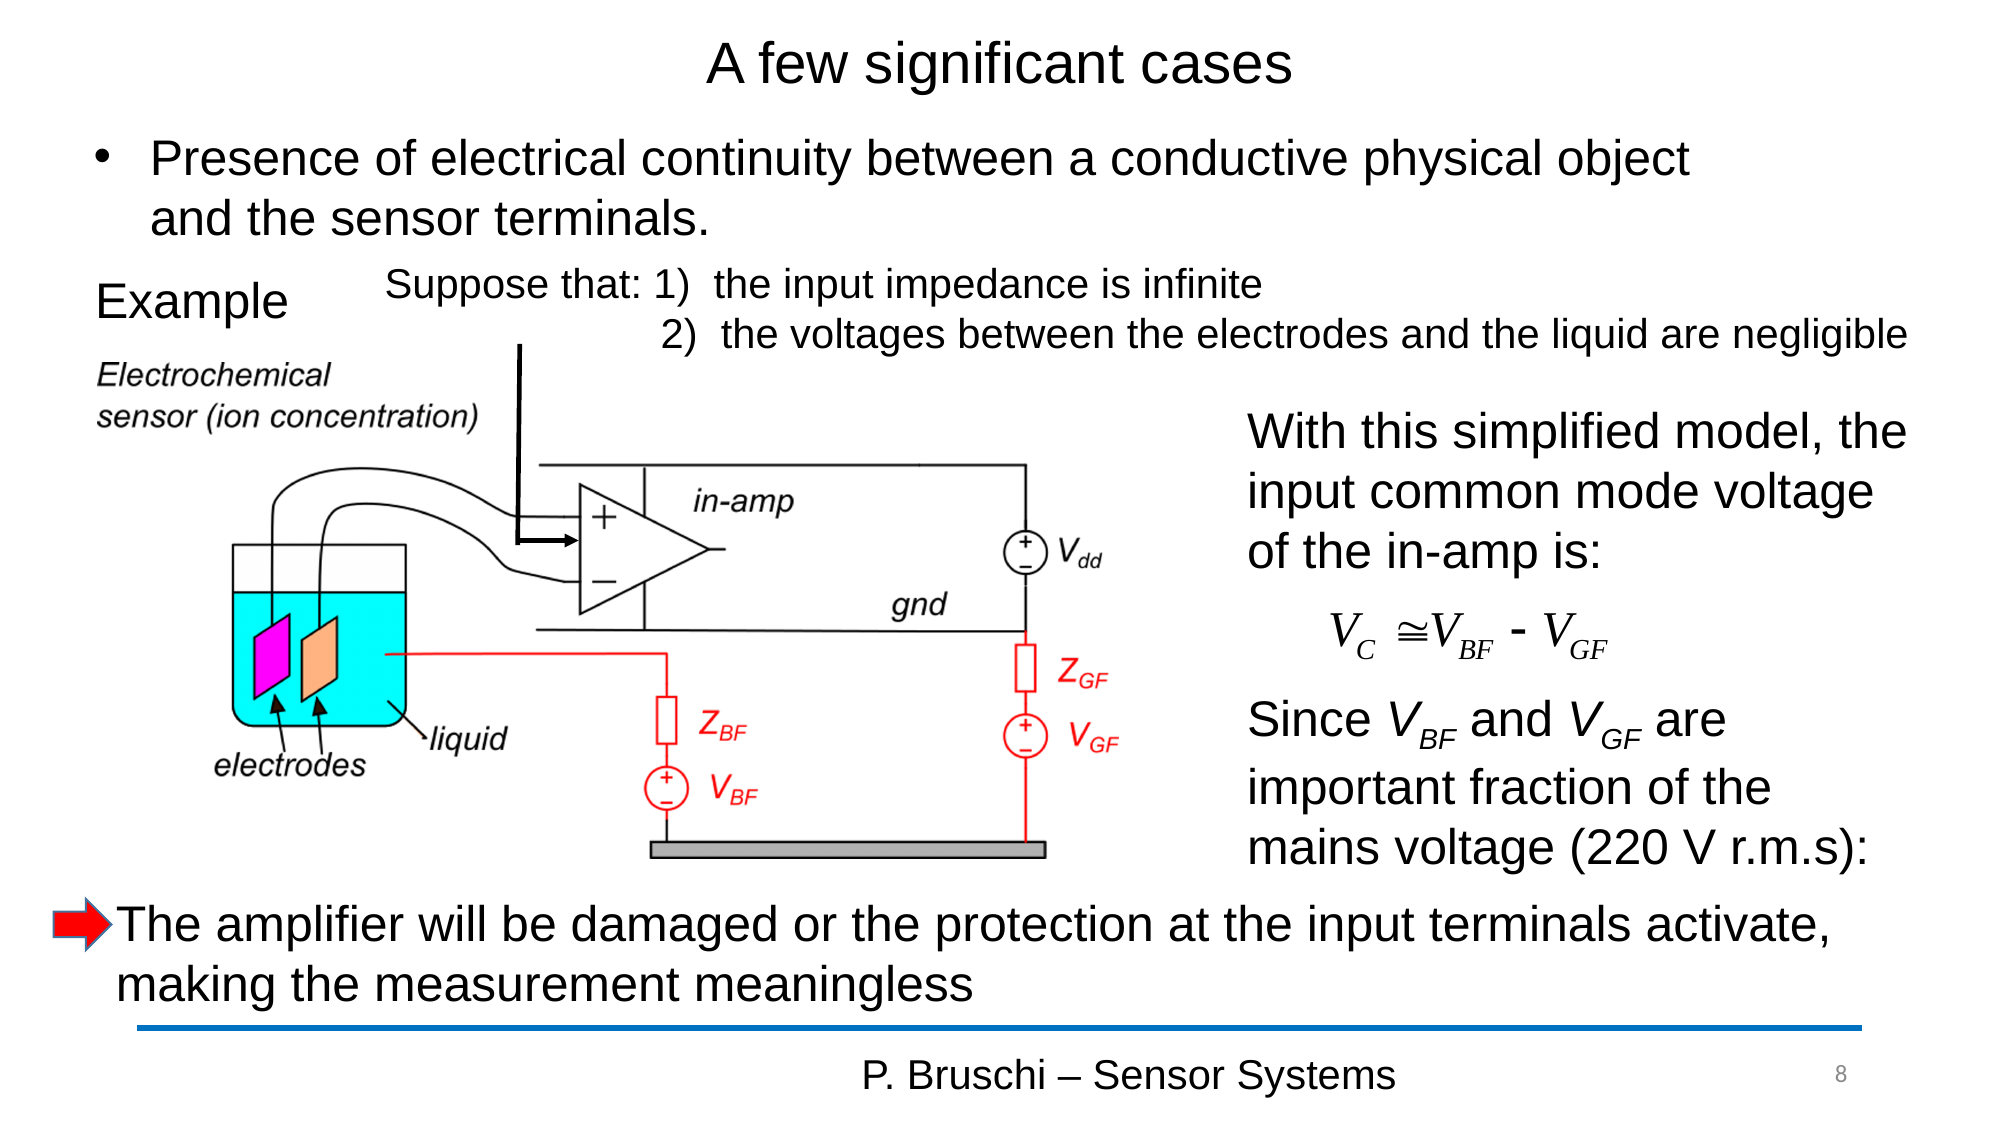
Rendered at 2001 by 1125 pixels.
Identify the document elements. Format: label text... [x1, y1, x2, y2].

text_box Presence of electrical continuity between a conductive physical object and the sensor terminals. [78, 118, 1719, 253]
footer P. Bruschi – Sensor Systems [662, 1042, 1596, 1103]
picture [97, 362, 1119, 859]
slide_number 8 [1718, 1042, 1863, 1103]
text_box Since VBF and VGF are important fraction of the mains voltage (220 V r.m.s): [1232, 679, 1934, 883]
title A few significant cases [137, 10, 1863, 120]
text_box The amplifier will be damaged or the protection at the input terminals activate, making the measurement meaningless [100, 883, 1889, 1019]
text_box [1325, 596, 1621, 672]
text_box Example [80, 261, 305, 336]
text_box [52, 896, 113, 953]
text_box With this simplified model, the input common mode voltage of the in-amp is: [1232, 391, 1934, 587]
text_box Suppose that: 1) the input impedance is infinite 2) the voltages between the electrodes and the liquid are negligible [369, 248, 1950, 414]
